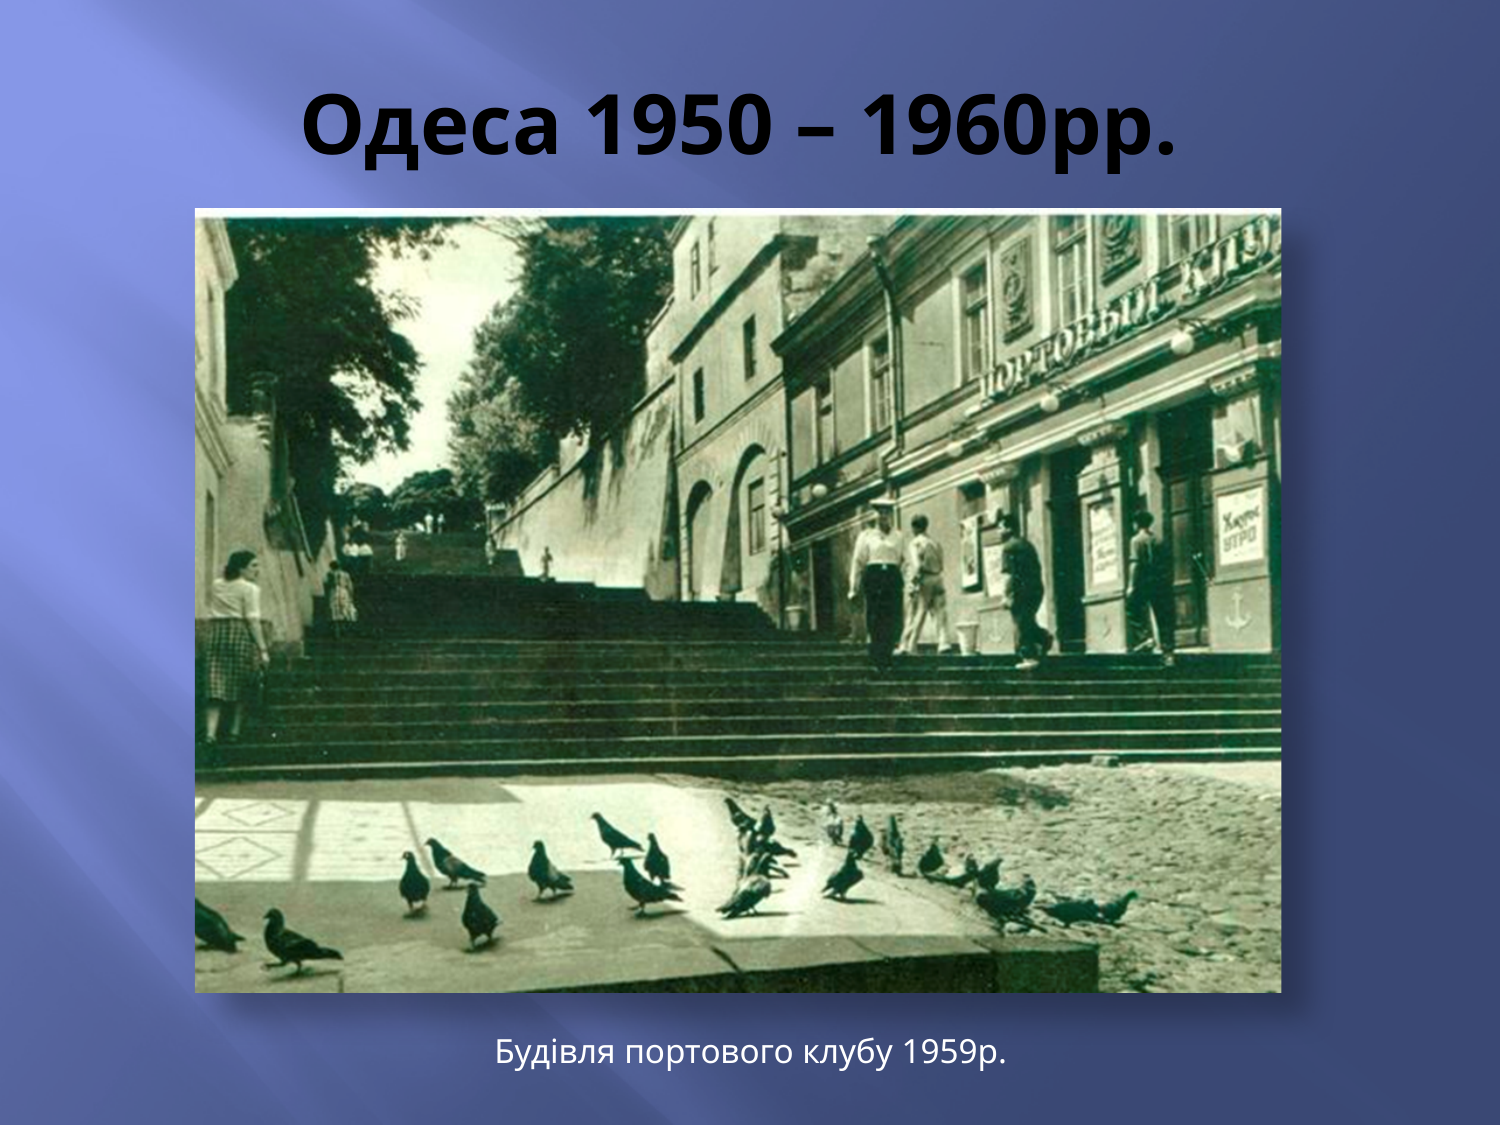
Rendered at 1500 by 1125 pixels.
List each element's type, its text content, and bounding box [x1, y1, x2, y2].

picture [194, 207, 1282, 994]
title Одеса 1950 – 1960рр. [289, 78, 1190, 172]
list Будівля портового клубу 1959р. [301, 1037, 1202, 1125]
